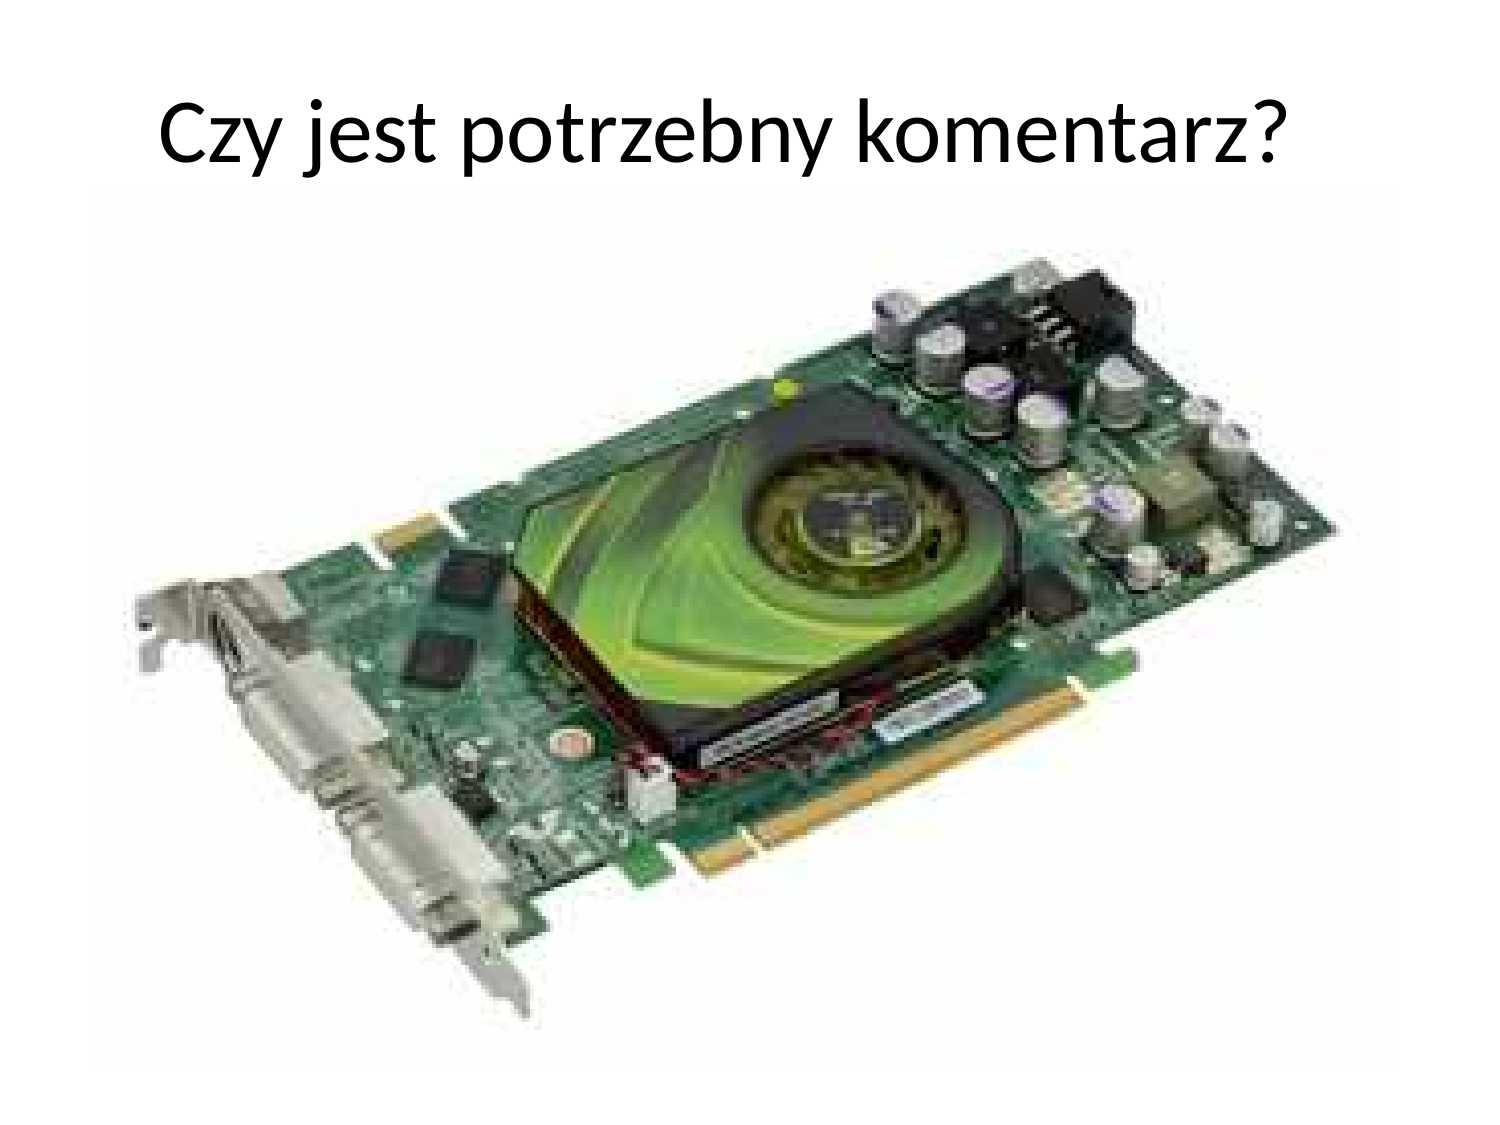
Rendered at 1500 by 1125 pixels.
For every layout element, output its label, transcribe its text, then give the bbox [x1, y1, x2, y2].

picture [91, 184, 1393, 1071]
title Czy jest potrzebny komentarz? [88, 42, 1364, 185]
